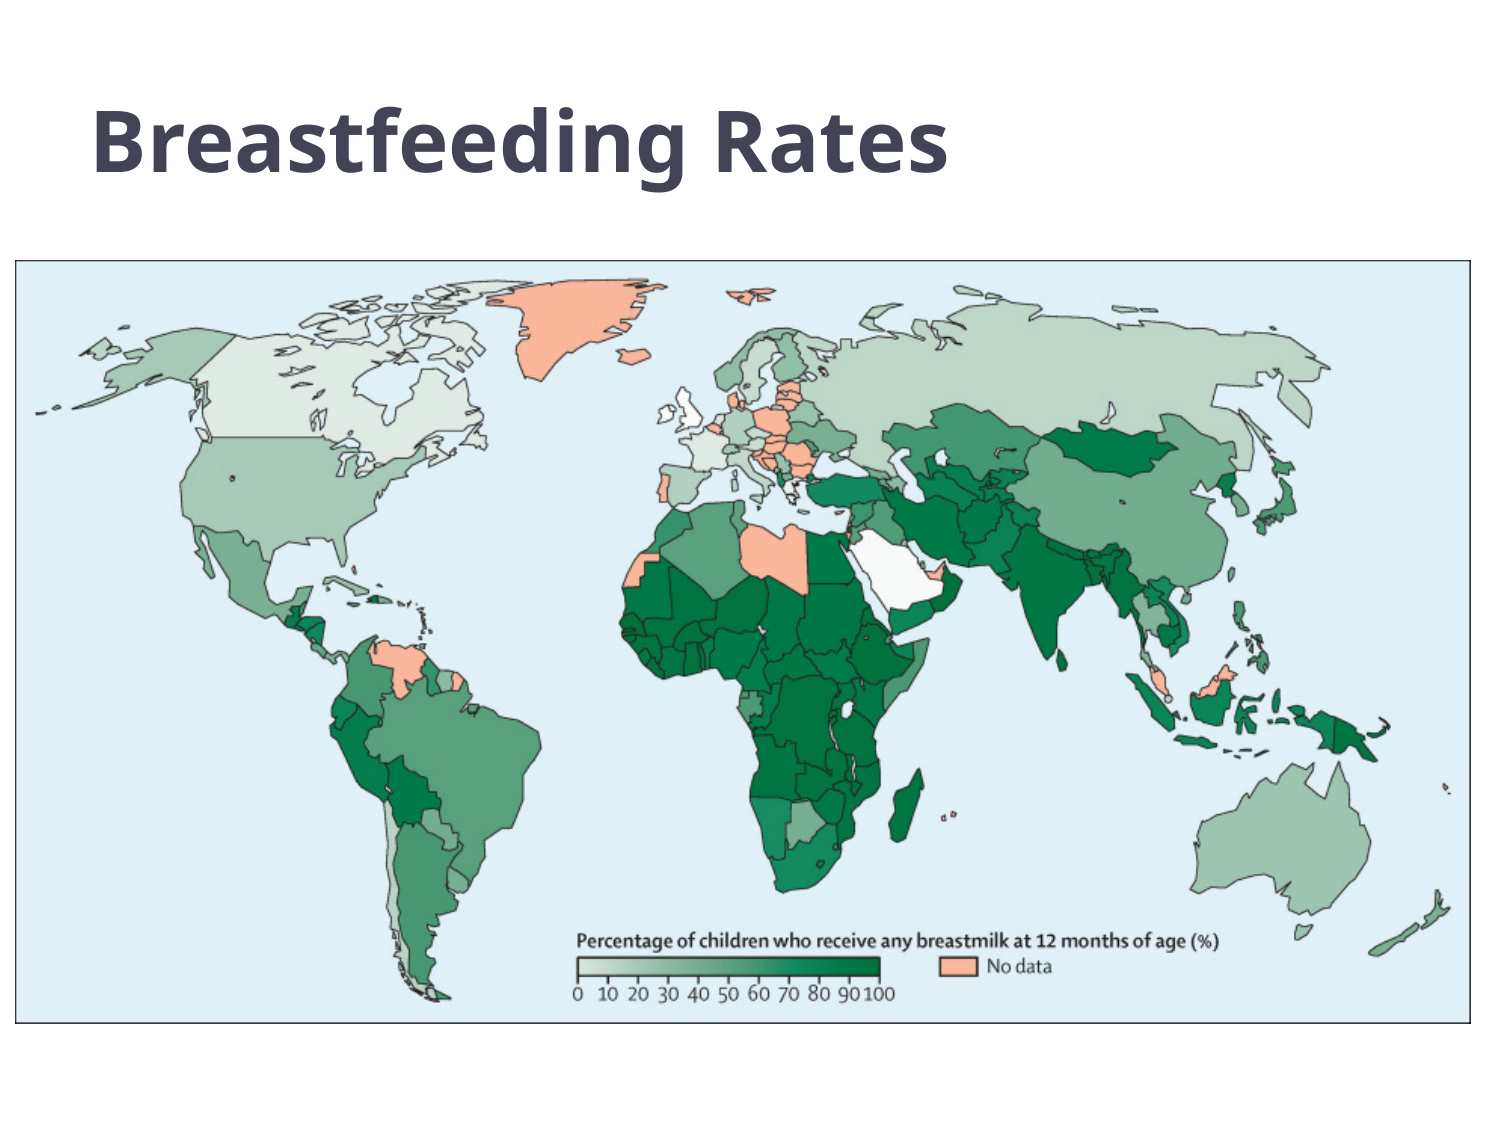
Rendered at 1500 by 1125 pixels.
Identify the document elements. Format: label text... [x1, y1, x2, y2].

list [14, 259, 1471, 1024]
title Breastfeeding Rates [75, 45, 1425, 233]
